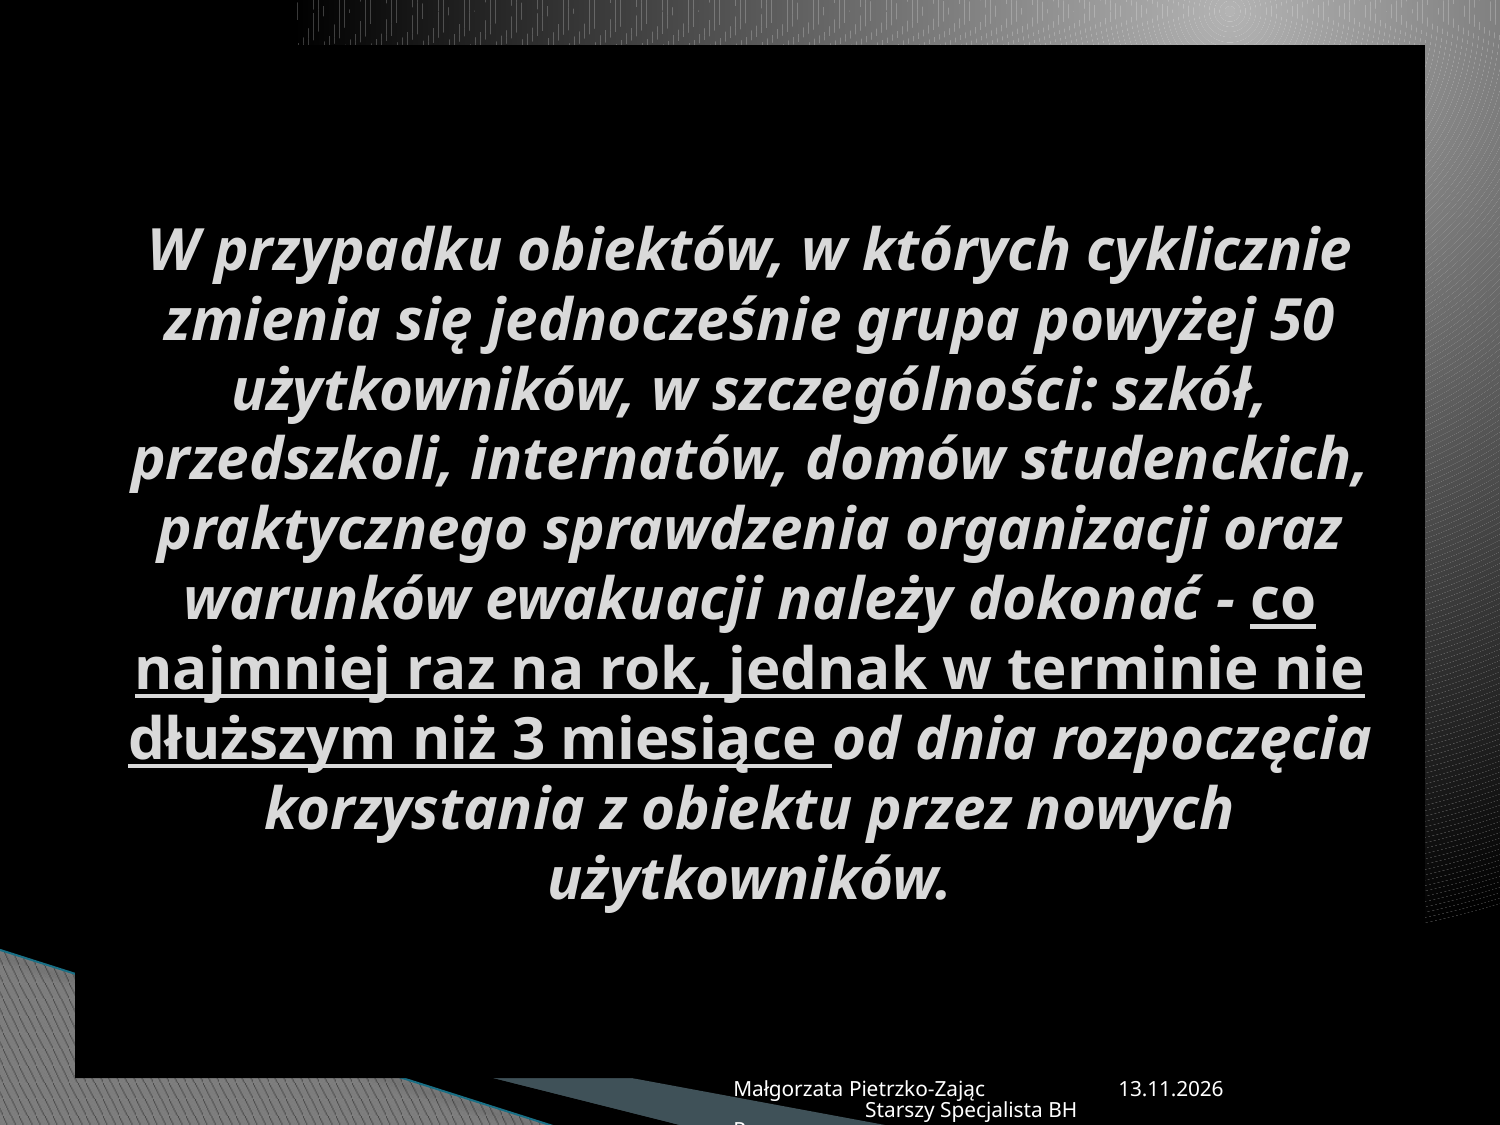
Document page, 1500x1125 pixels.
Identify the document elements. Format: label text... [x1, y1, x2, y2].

footer Małgorzata Pietrzko-Zając Starszy Specjalista BHP [718, 1079, 1105, 1112]
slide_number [1105, 1079, 1419, 1112]
title W przypadku obiektów, w których cyklicznie zmienia się jednocześnie grupa powyżej 50 użytkowników, w szczególności: szkół, przedszkoli, internatów, domów studenckich, praktycznego sprawdzenia organizacji oraz warunków ewakuacji należy dokonać - co najmniej raz na rok, jednak w terminie nie dłuższym niż 3 miesiące od dnia rozpoczęcia korzystania z obiektu przez nowych użytkowników. [75, 45, 1425, 1079]
picture [0, 952, 543, 1125]
